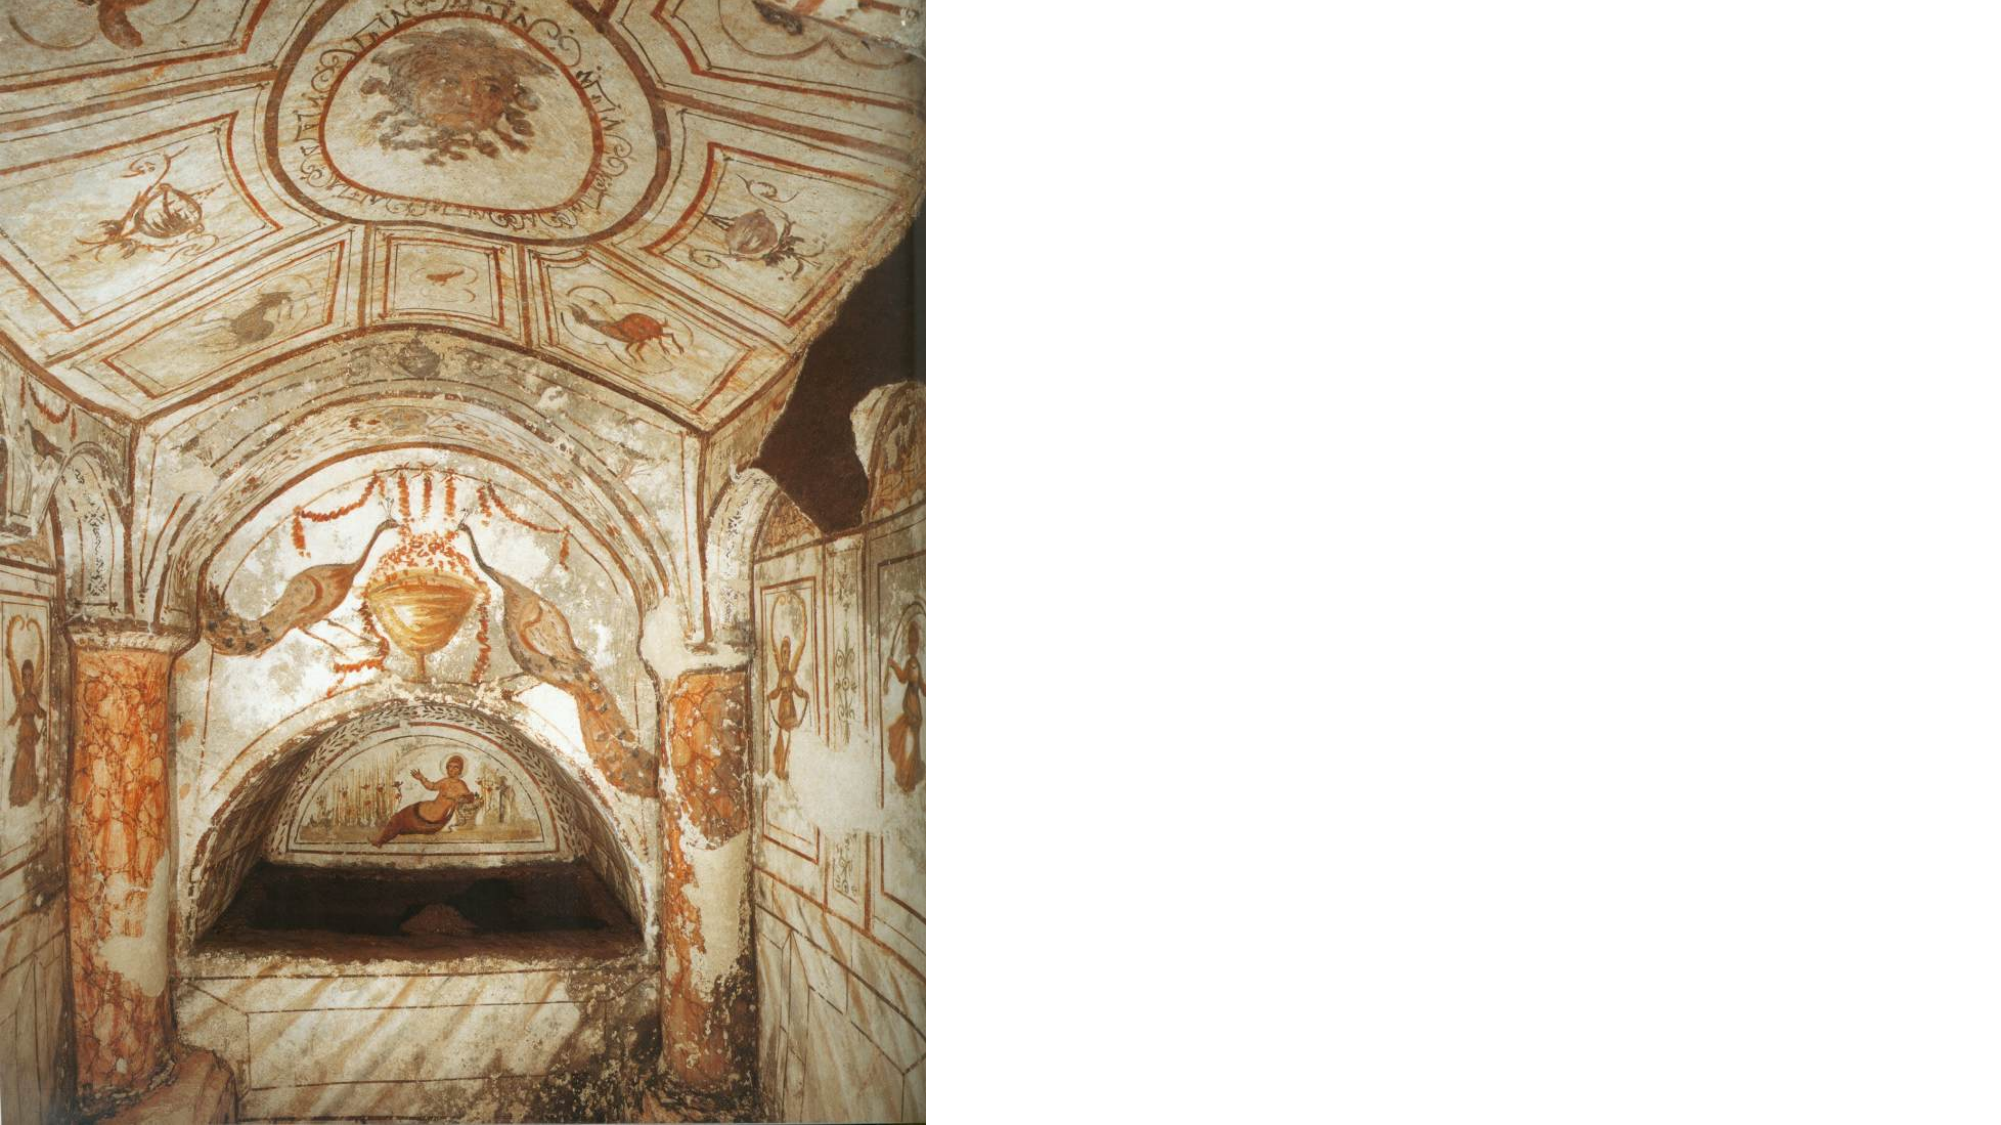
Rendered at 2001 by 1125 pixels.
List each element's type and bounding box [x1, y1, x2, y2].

list [0, 0, 926, 1125]
